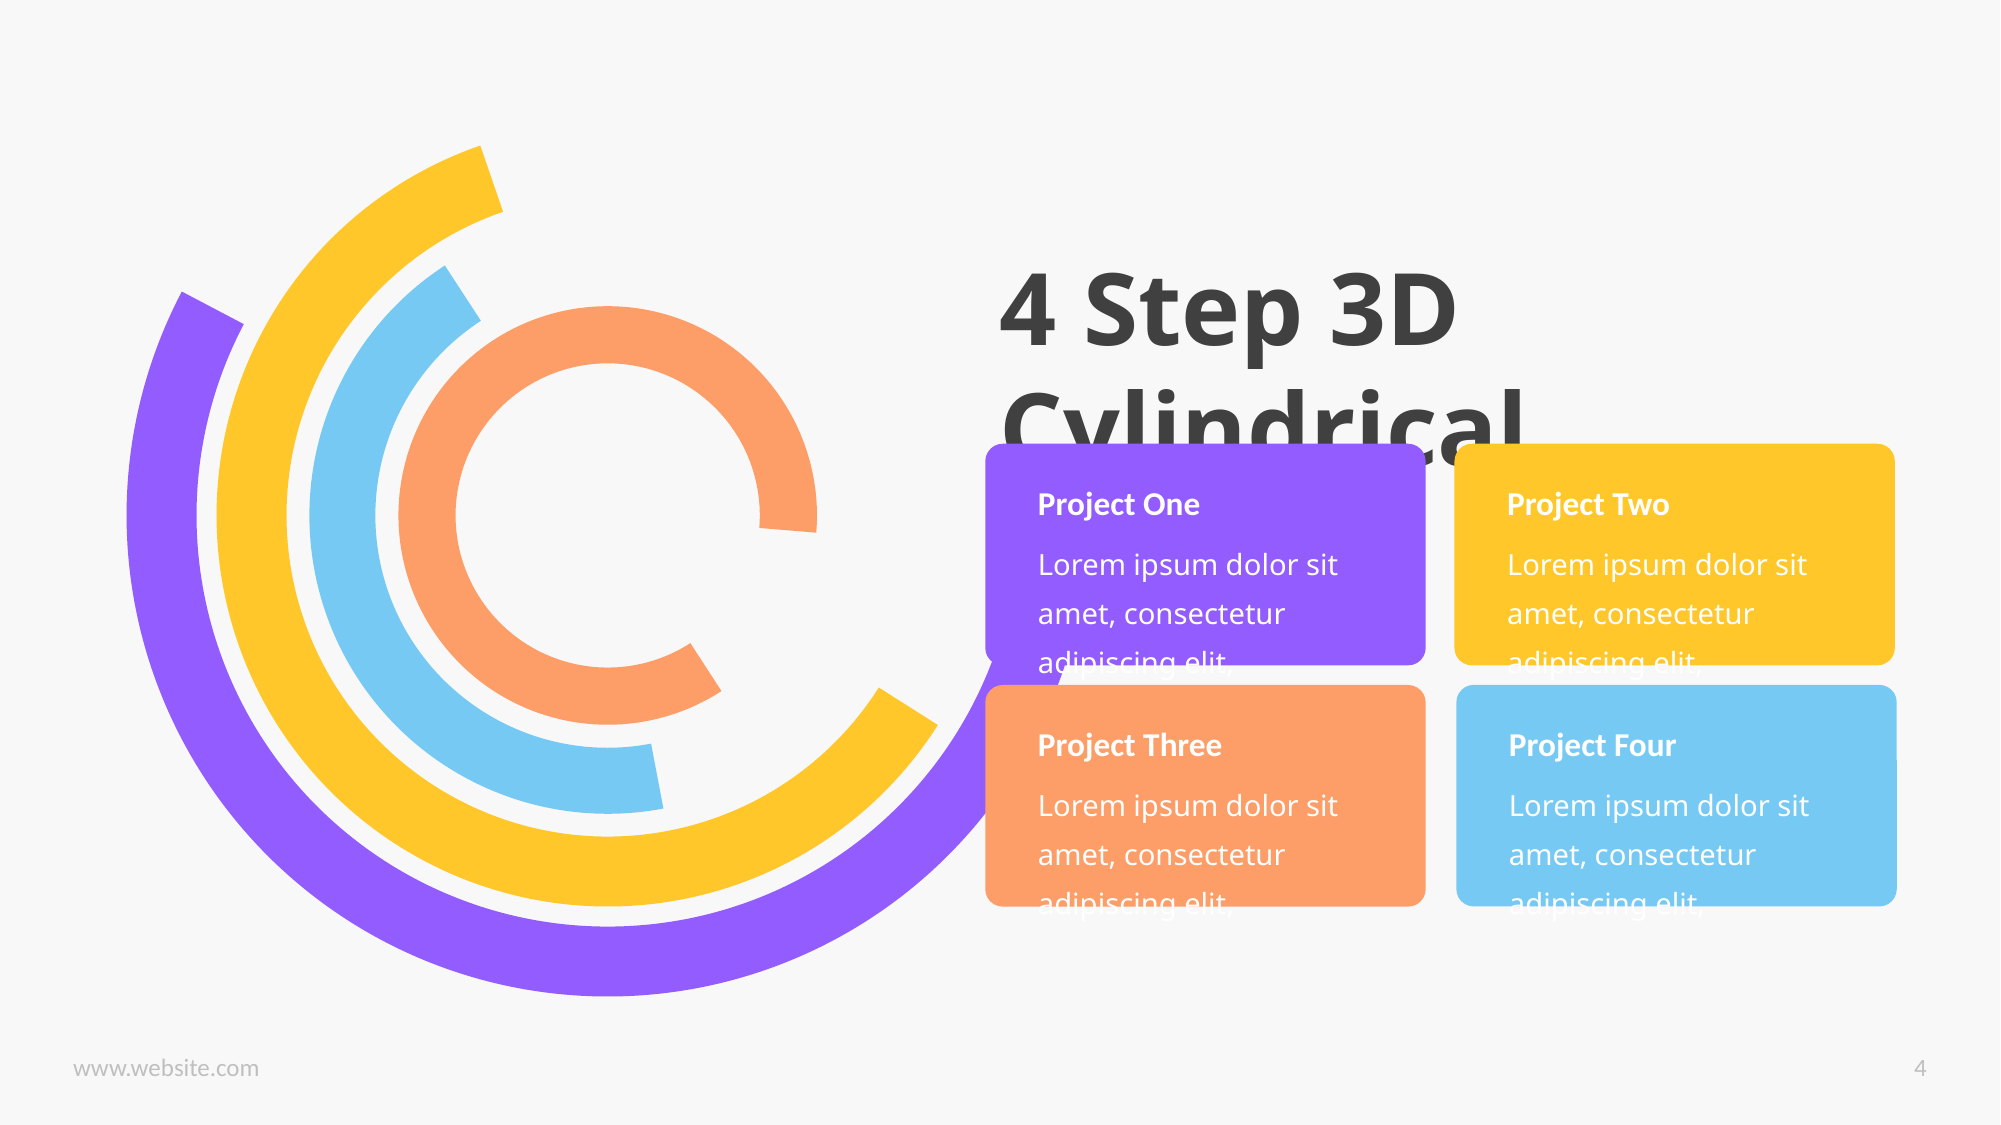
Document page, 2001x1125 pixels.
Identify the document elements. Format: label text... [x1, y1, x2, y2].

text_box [1456, 684, 1897, 907]
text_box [1454, 443, 1895, 666]
text_box 4 Step 3D Cylindrical [1089, 237, 2000, 493]
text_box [126, 34, 1089, 997]
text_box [985, 443, 1426, 666]
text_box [985, 684, 1426, 907]
